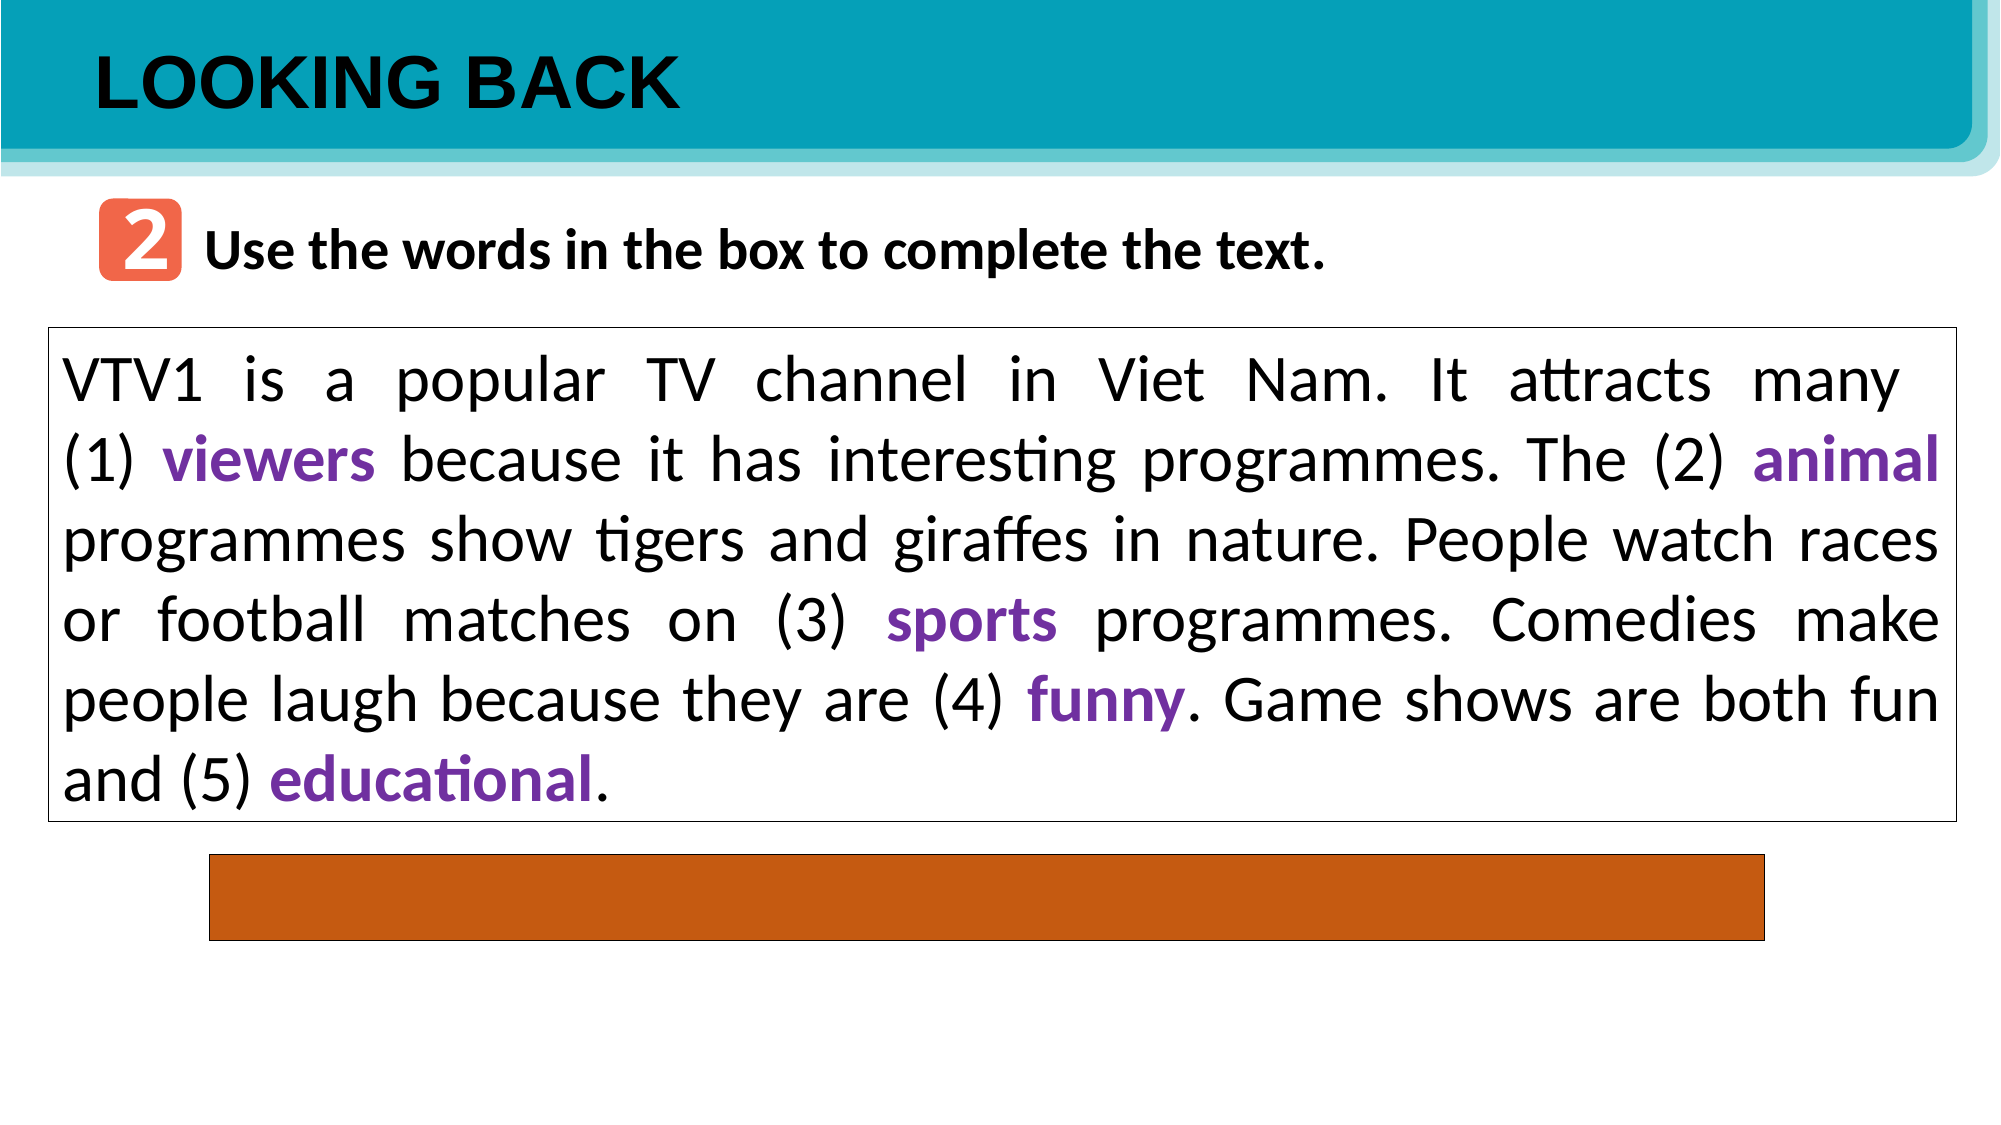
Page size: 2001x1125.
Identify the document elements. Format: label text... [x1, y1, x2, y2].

text_box Use the words in the box to complete the text. [190, 203, 1957, 289]
text_box [173, 198, 183, 281]
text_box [1, 0, 2000, 177]
text_box [98, 198, 107, 281]
text_box 2 [107, 178, 173, 294]
text_box [209, 854, 1765, 941]
text_box VTV1 is a popular TV channel in Viet Nam. It attracts many (1) viewers because it has interesting programmes. The (2) animal programmes show tigers and giraffes in nature. People watch races or football matches on (3) sports programmes. Comedies make people laugh because they are (4) funny. Game shows are both fun and (5) educational. [48, 327, 1957, 822]
